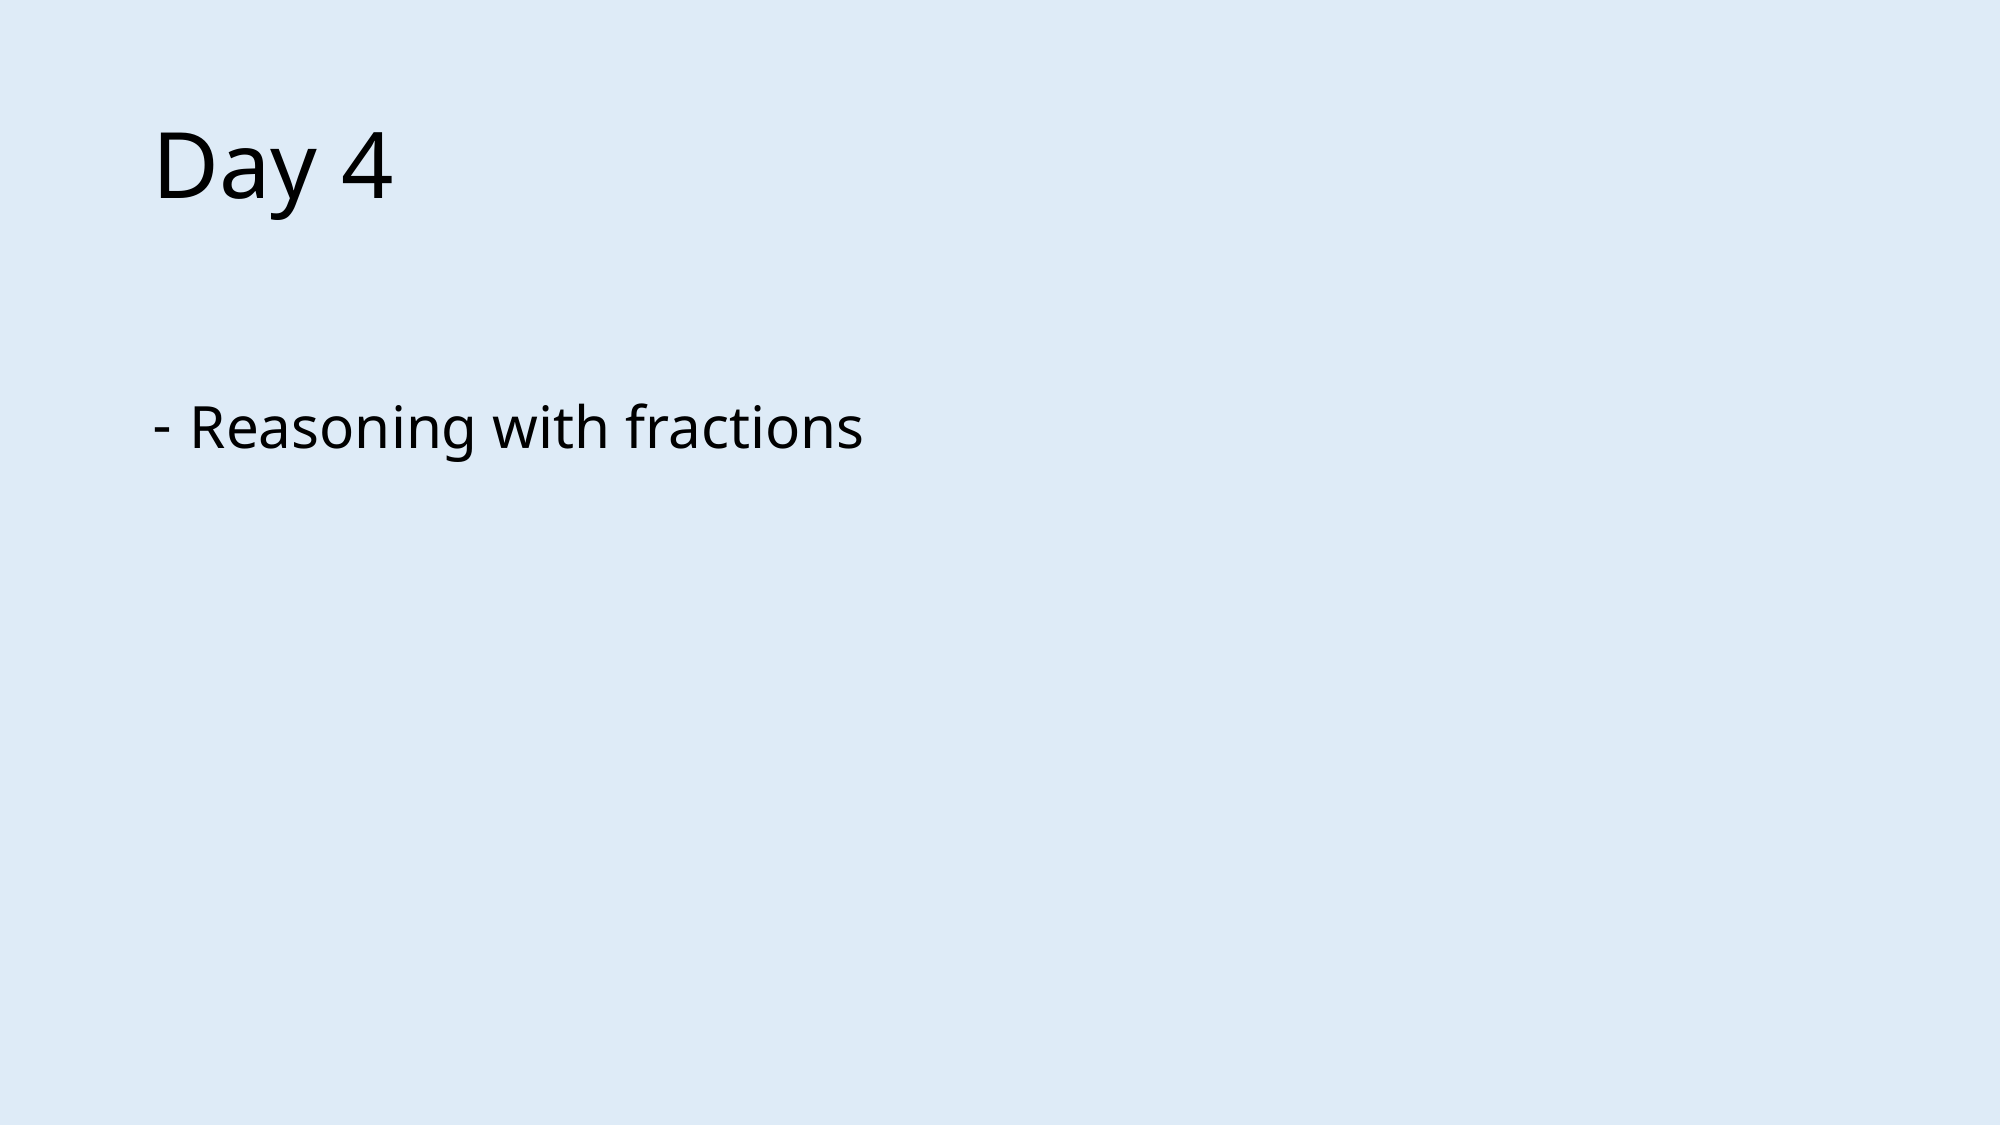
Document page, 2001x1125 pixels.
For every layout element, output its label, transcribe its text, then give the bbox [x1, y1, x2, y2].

list Reasoning with fractions [137, 299, 1863, 1014]
title Day 4 [137, 59, 1863, 278]
